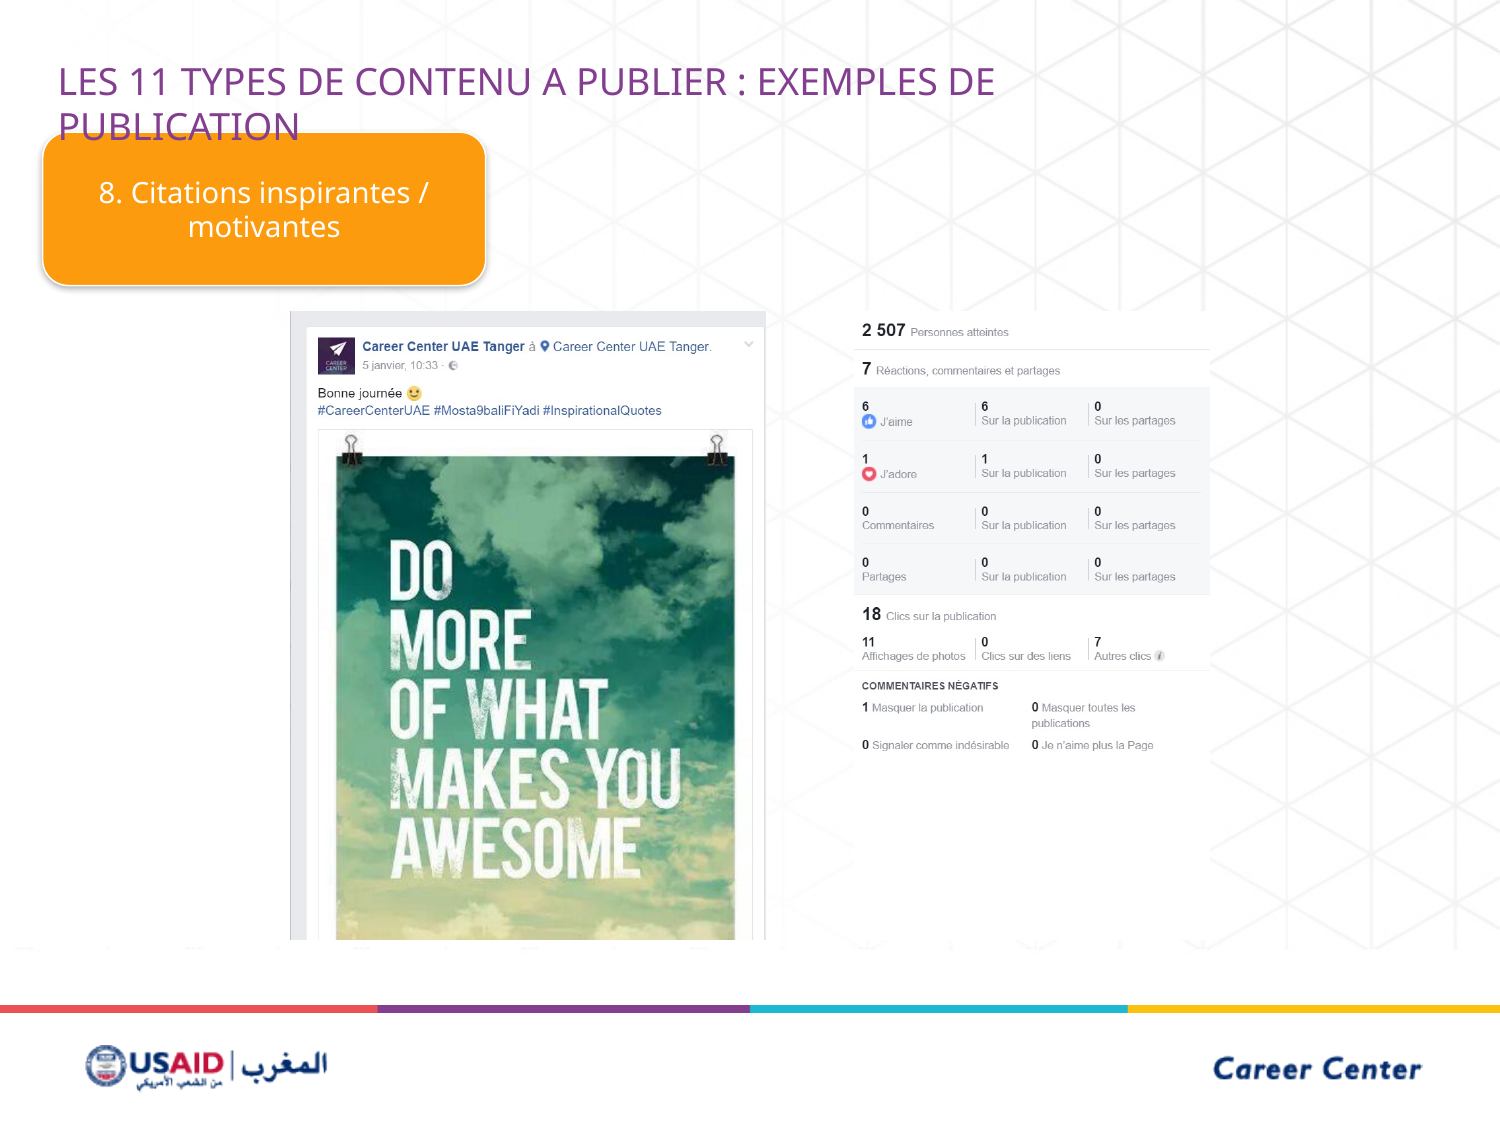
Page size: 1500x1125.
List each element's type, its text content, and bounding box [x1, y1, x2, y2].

picture [0, 0, 1500, 1005]
text_box Les 11 TYPES DE CONTENU A PUBLIER : exemples de publication [42, 50, 1247, 158]
text_box 8. Citations inspirantes / motivantes [41, 156, 487, 287]
picture [0, 1013, 1500, 1093]
